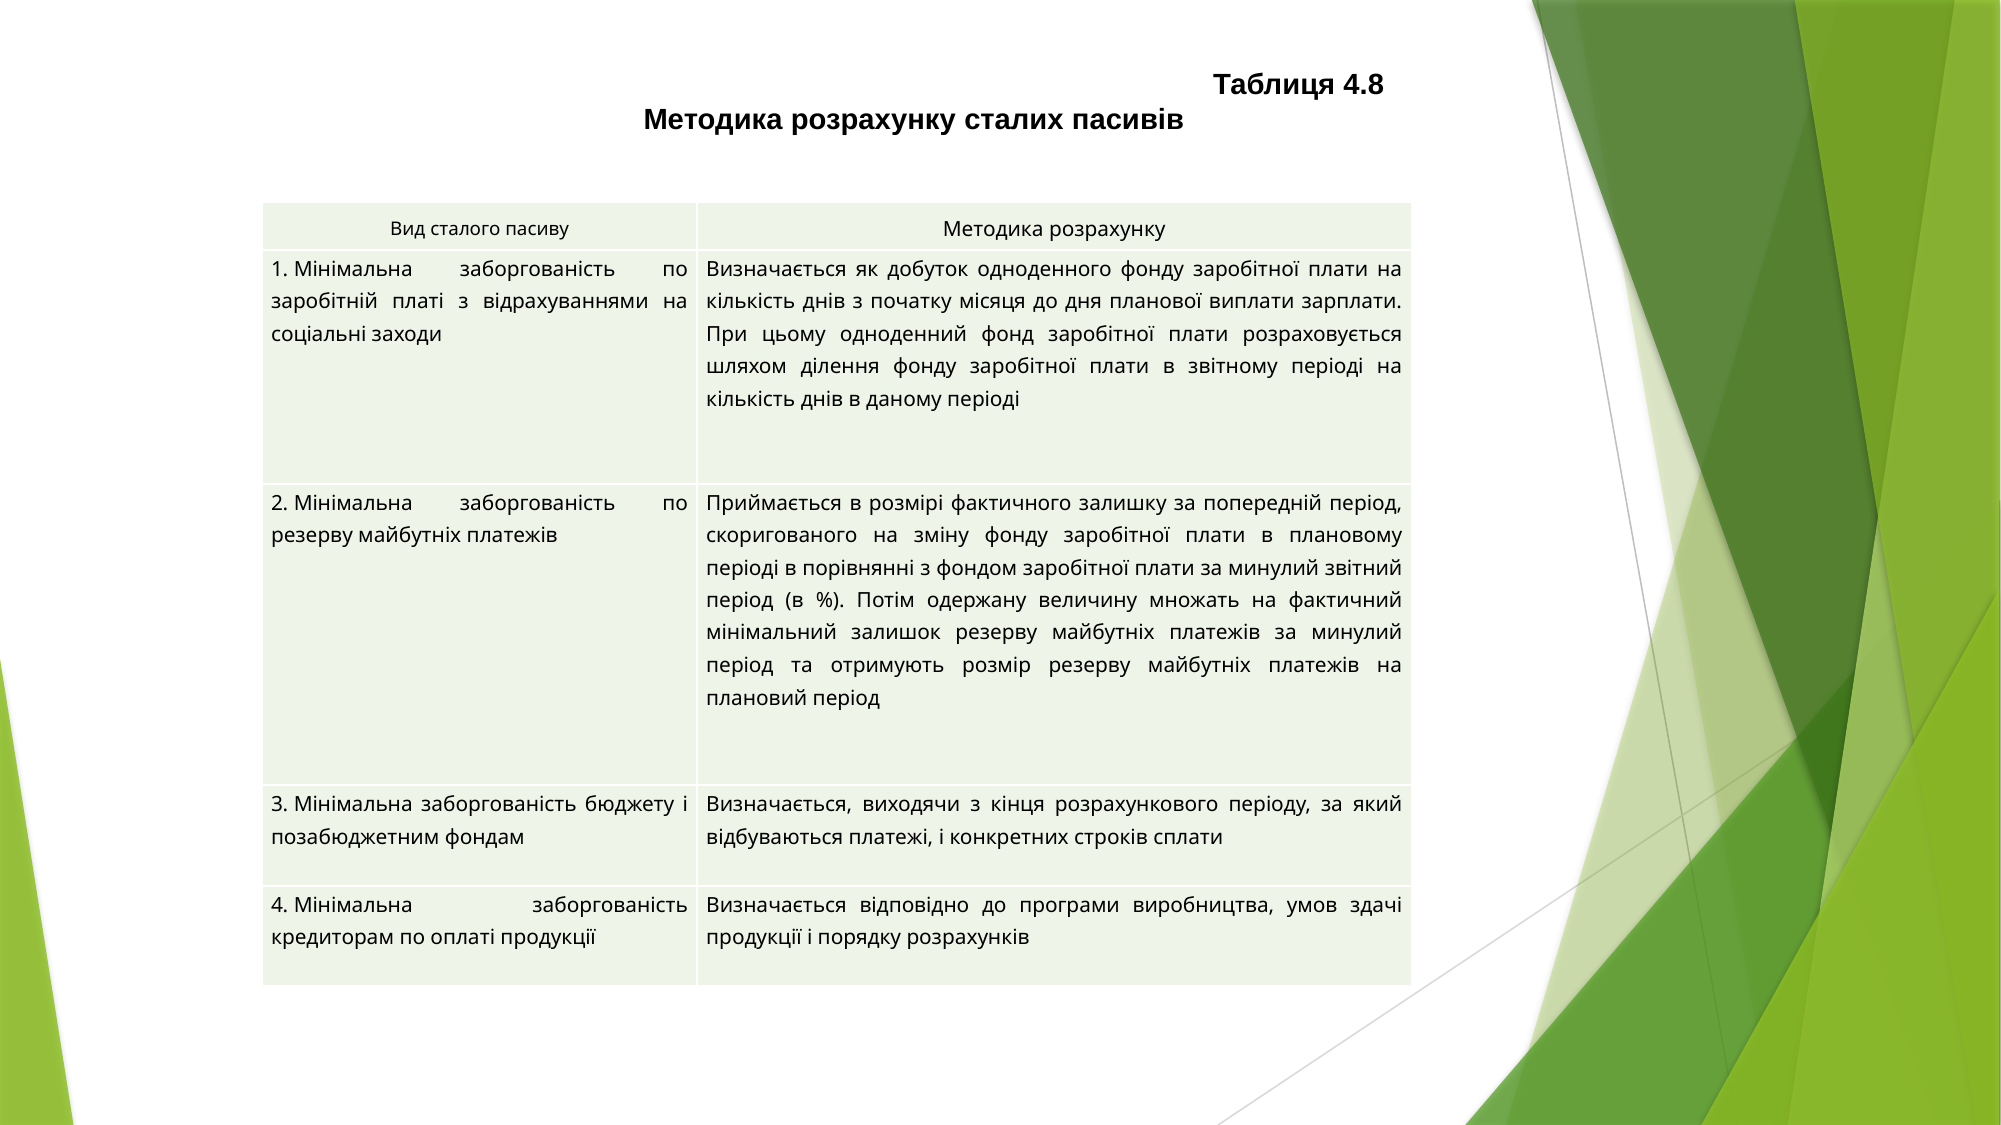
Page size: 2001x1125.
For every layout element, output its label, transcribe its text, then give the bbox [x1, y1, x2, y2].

table_cell Визначається як добуток одноденного фонду заробітної плати на кількість днів з початку місяця до дня планової виплати зарплати. При цьому одноденний фонд заробітної плати розраховується шляхом ділення фонду заробітної плати в звітному періоді на кількість днів в даному періоді [698, 251, 1411, 483]
table_header Вид сталого пасиву [263, 203, 696, 249]
table_cell Визначається, виходячи з кінця розрахункового періоду, за який відбуваються платежі, і конкретних строків сплати [698, 786, 1411, 885]
table_cell 2. Мінімальна заборгованість по резерву майбутніх платежів [263, 485, 696, 784]
table_cell Приймається в розмірі фактичного залишку за попередній період, скоригованого на зміну фонду заробітної плати в плановому періоді в порівнянні з фондом заробітної плати за минулий звітний період (в %). Потім одержану величину множать на фактичний мінімальний залишок резерву майбутніх платежів за минулий період та отримують розмір резерву майбутніх платежів на плановий період [698, 485, 1411, 784]
table_cell Визначається відповідно до програми виробництва, умов здачі продукції і порядку розрахунків [698, 887, 1411, 985]
table_cell 4. Мінімальна заборгованість кредиторам по оплаті продукції [263, 887, 696, 985]
table_header Методика розрахунку [698, 203, 1411, 249]
text_box Таблиця 4.8 Методика розрахунку сталих пасивів [354, 57, 1400, 181]
table_cell 1. Мінімальна заборгованість по заробітній платі з відрахуваннями на соціальні заходи [263, 251, 696, 483]
table_cell 3. Мінімальна заборгованість бюджету і позабюджетним фондам [263, 786, 696, 885]
